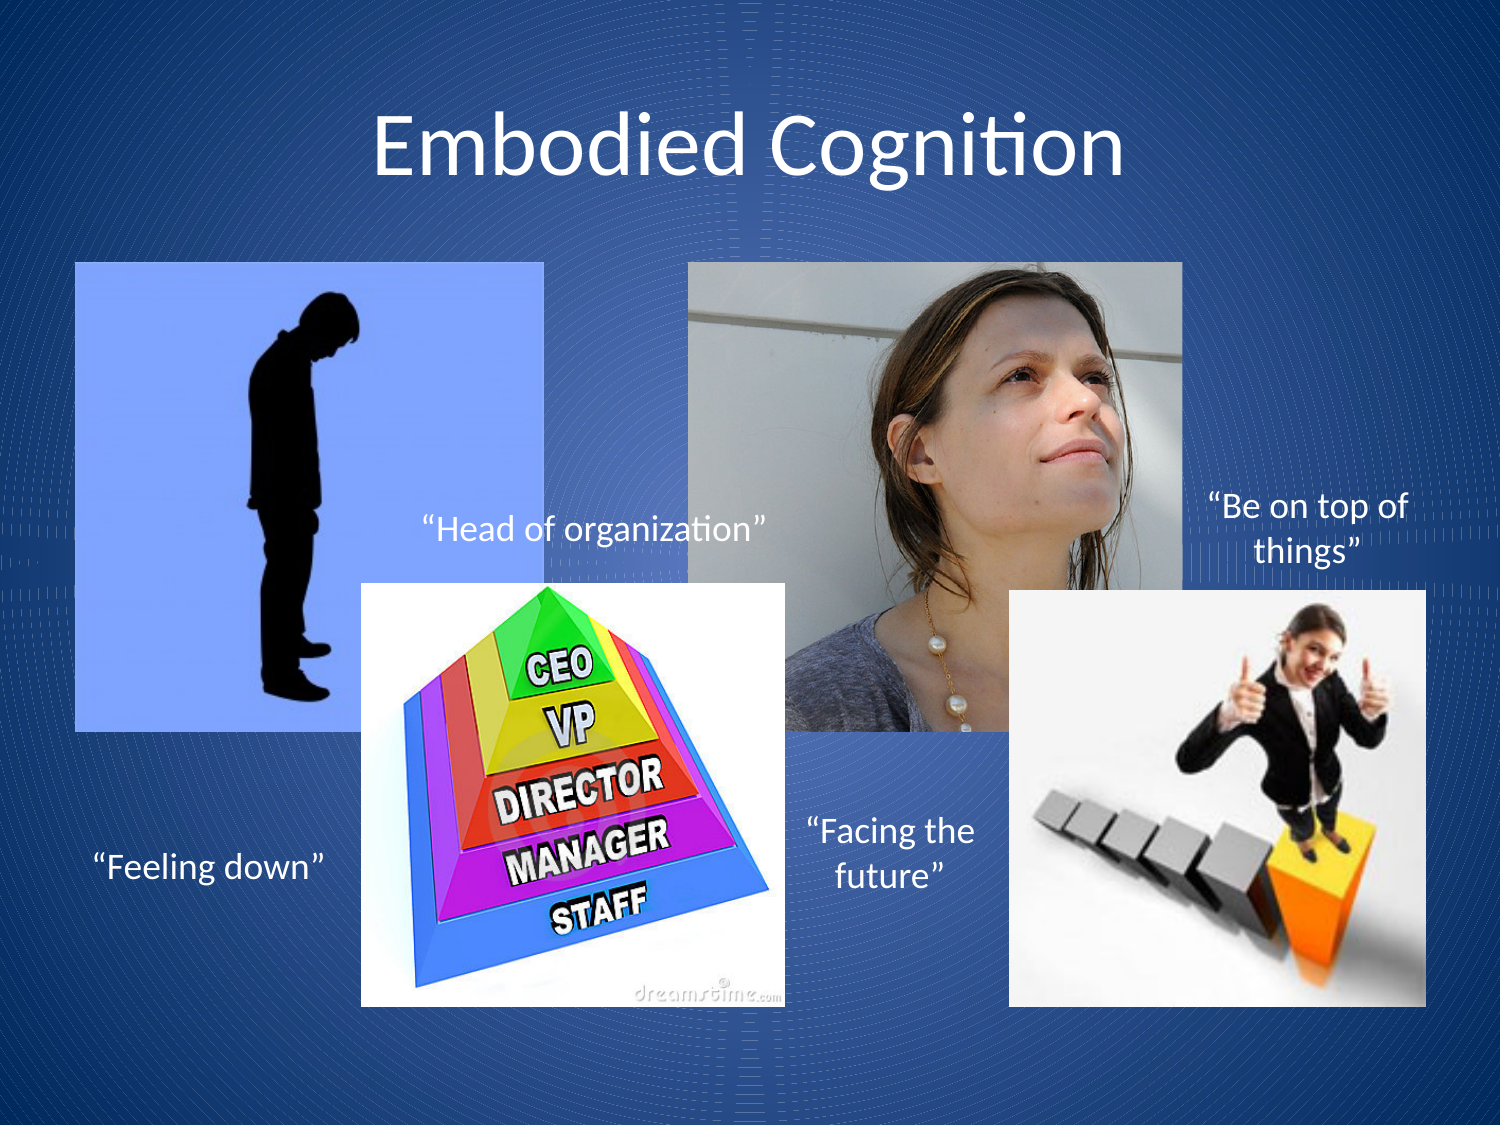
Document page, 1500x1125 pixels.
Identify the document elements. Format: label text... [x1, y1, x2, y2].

text_box “Be on top of things” [1191, 474, 1424, 579]
picture [361, 262, 1426, 1007]
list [74, 262, 544, 732]
text_box “Head of organization” [548, 496, 682, 557]
text_box “Feeling down” [76, 835, 341, 895]
title Embodied Cognition [75, 45, 1425, 233]
text_box “Facing the future” [789, 798, 991, 904]
